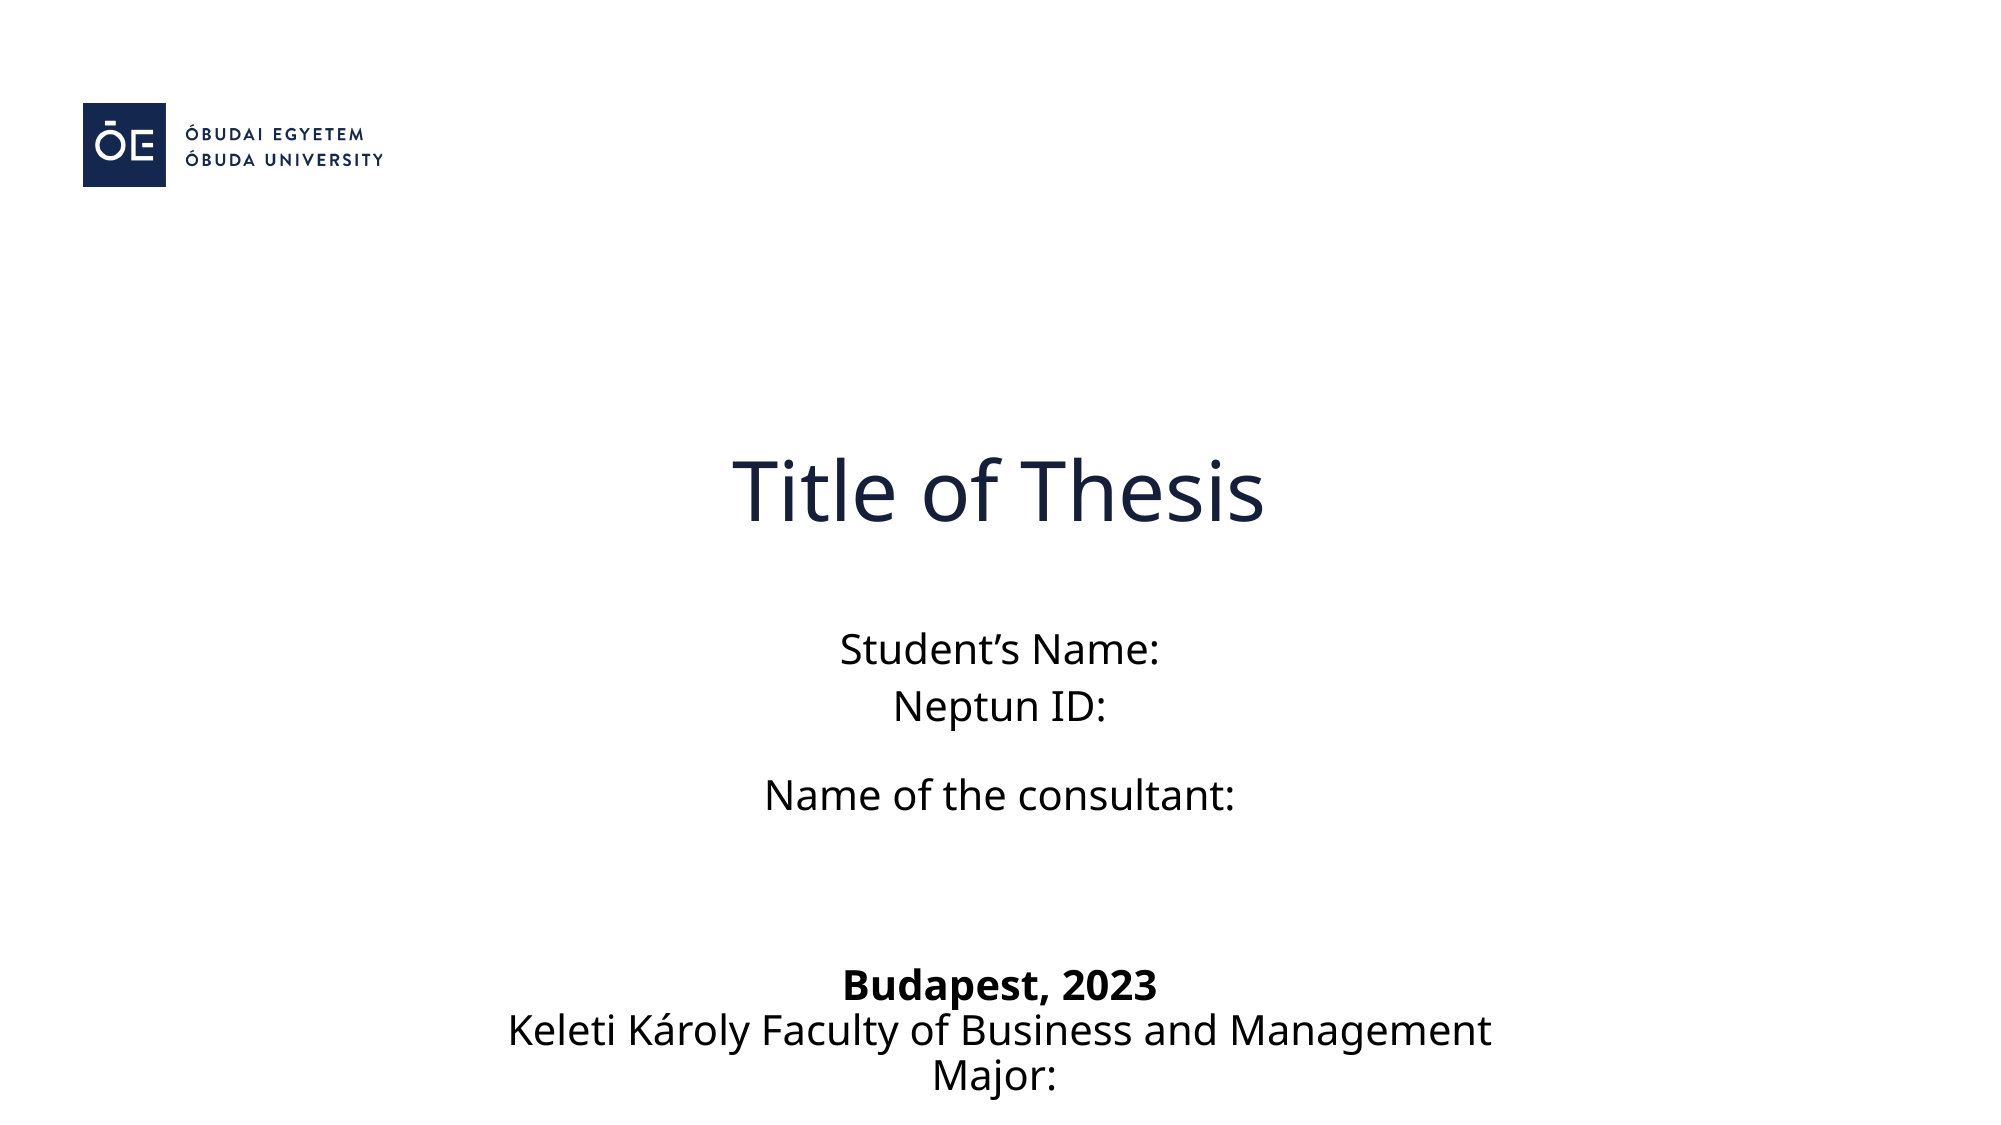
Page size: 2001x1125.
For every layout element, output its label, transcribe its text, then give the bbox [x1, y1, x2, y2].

title Title of Thesis [137, 448, 1863, 540]
text_box Student’s Name: Neptun ID: Name of the consultant: [137, 671, 1863, 764]
text_box Budapest, 2023 Keleti Károly Faculty of Business and Management Major: [137, 958, 1863, 1107]
